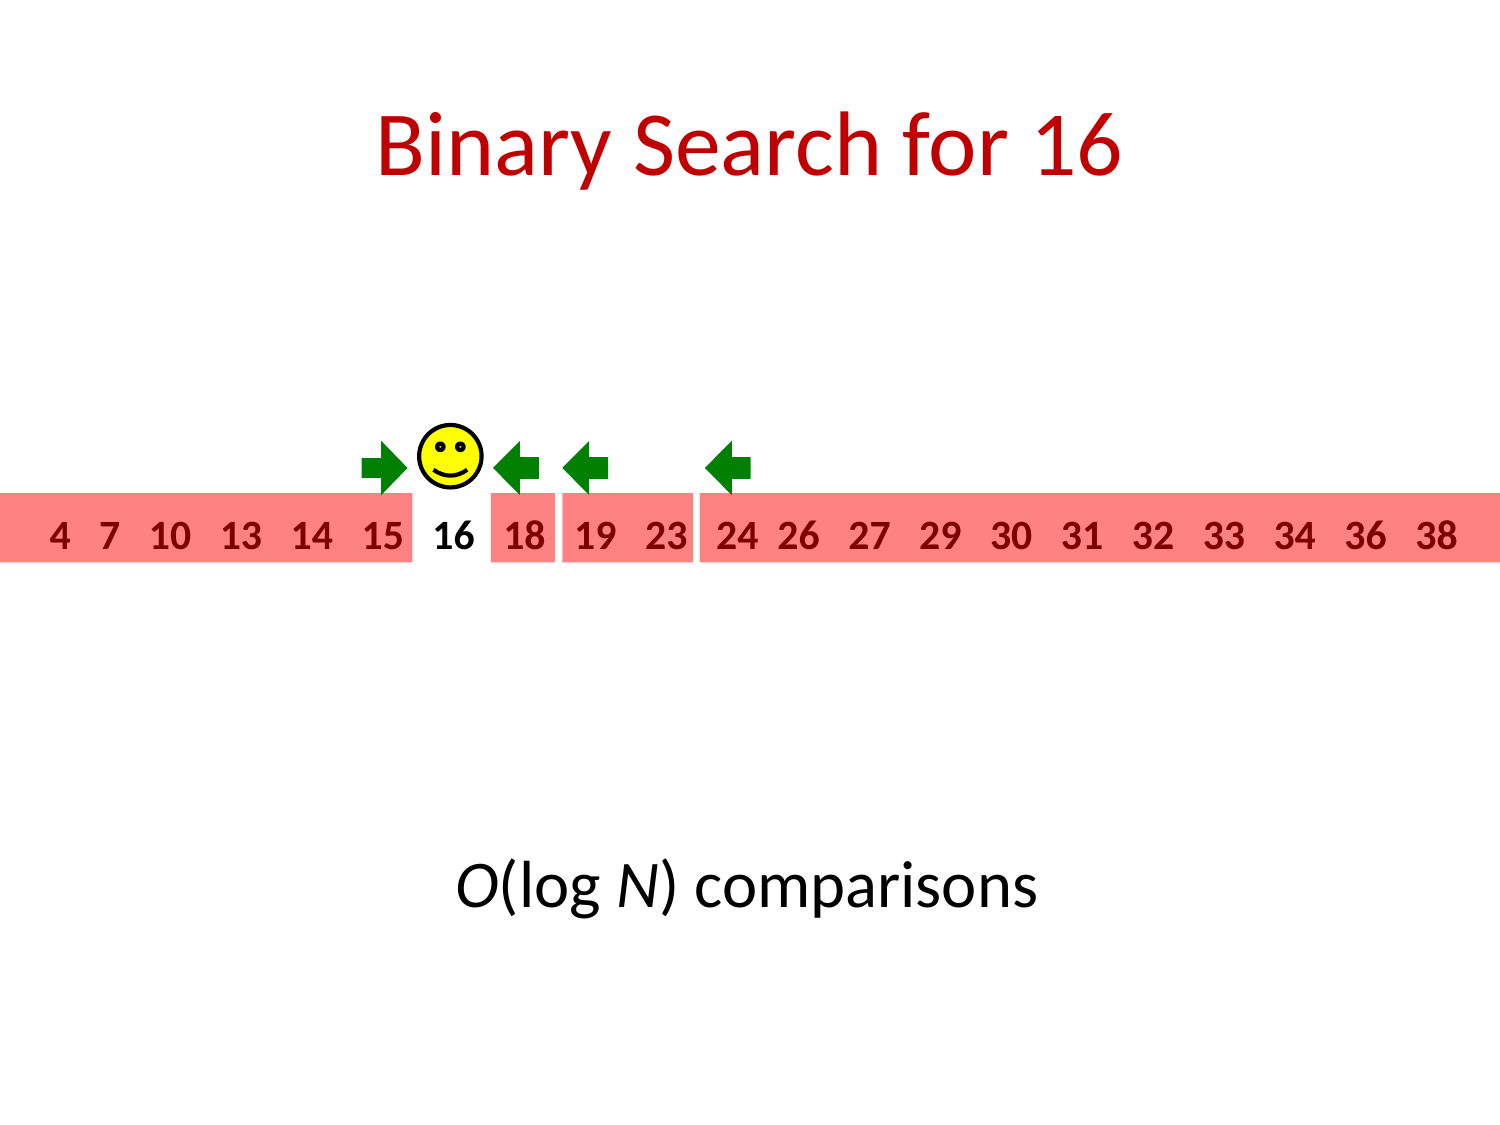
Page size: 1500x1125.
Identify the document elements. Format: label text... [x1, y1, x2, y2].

text_box [490, 493, 555, 563]
text_box [699, 493, 1500, 563]
text_box [0, 493, 413, 563]
text_box [362, 442, 407, 494]
title Binary Search for 16 [75, 45, 1425, 233]
text_box 4 7 10 13 14 15 16 18 19 23 24 26 27 29 30 31 32 33 34 36 38 [0, 500, 1500, 565]
text_box [417, 422, 484, 490]
text_box O(log N) comparisons [384, 833, 1109, 928]
text_box [562, 493, 694, 563]
text_box [563, 442, 608, 493]
text_box [494, 442, 539, 493]
text_box [705, 442, 750, 493]
